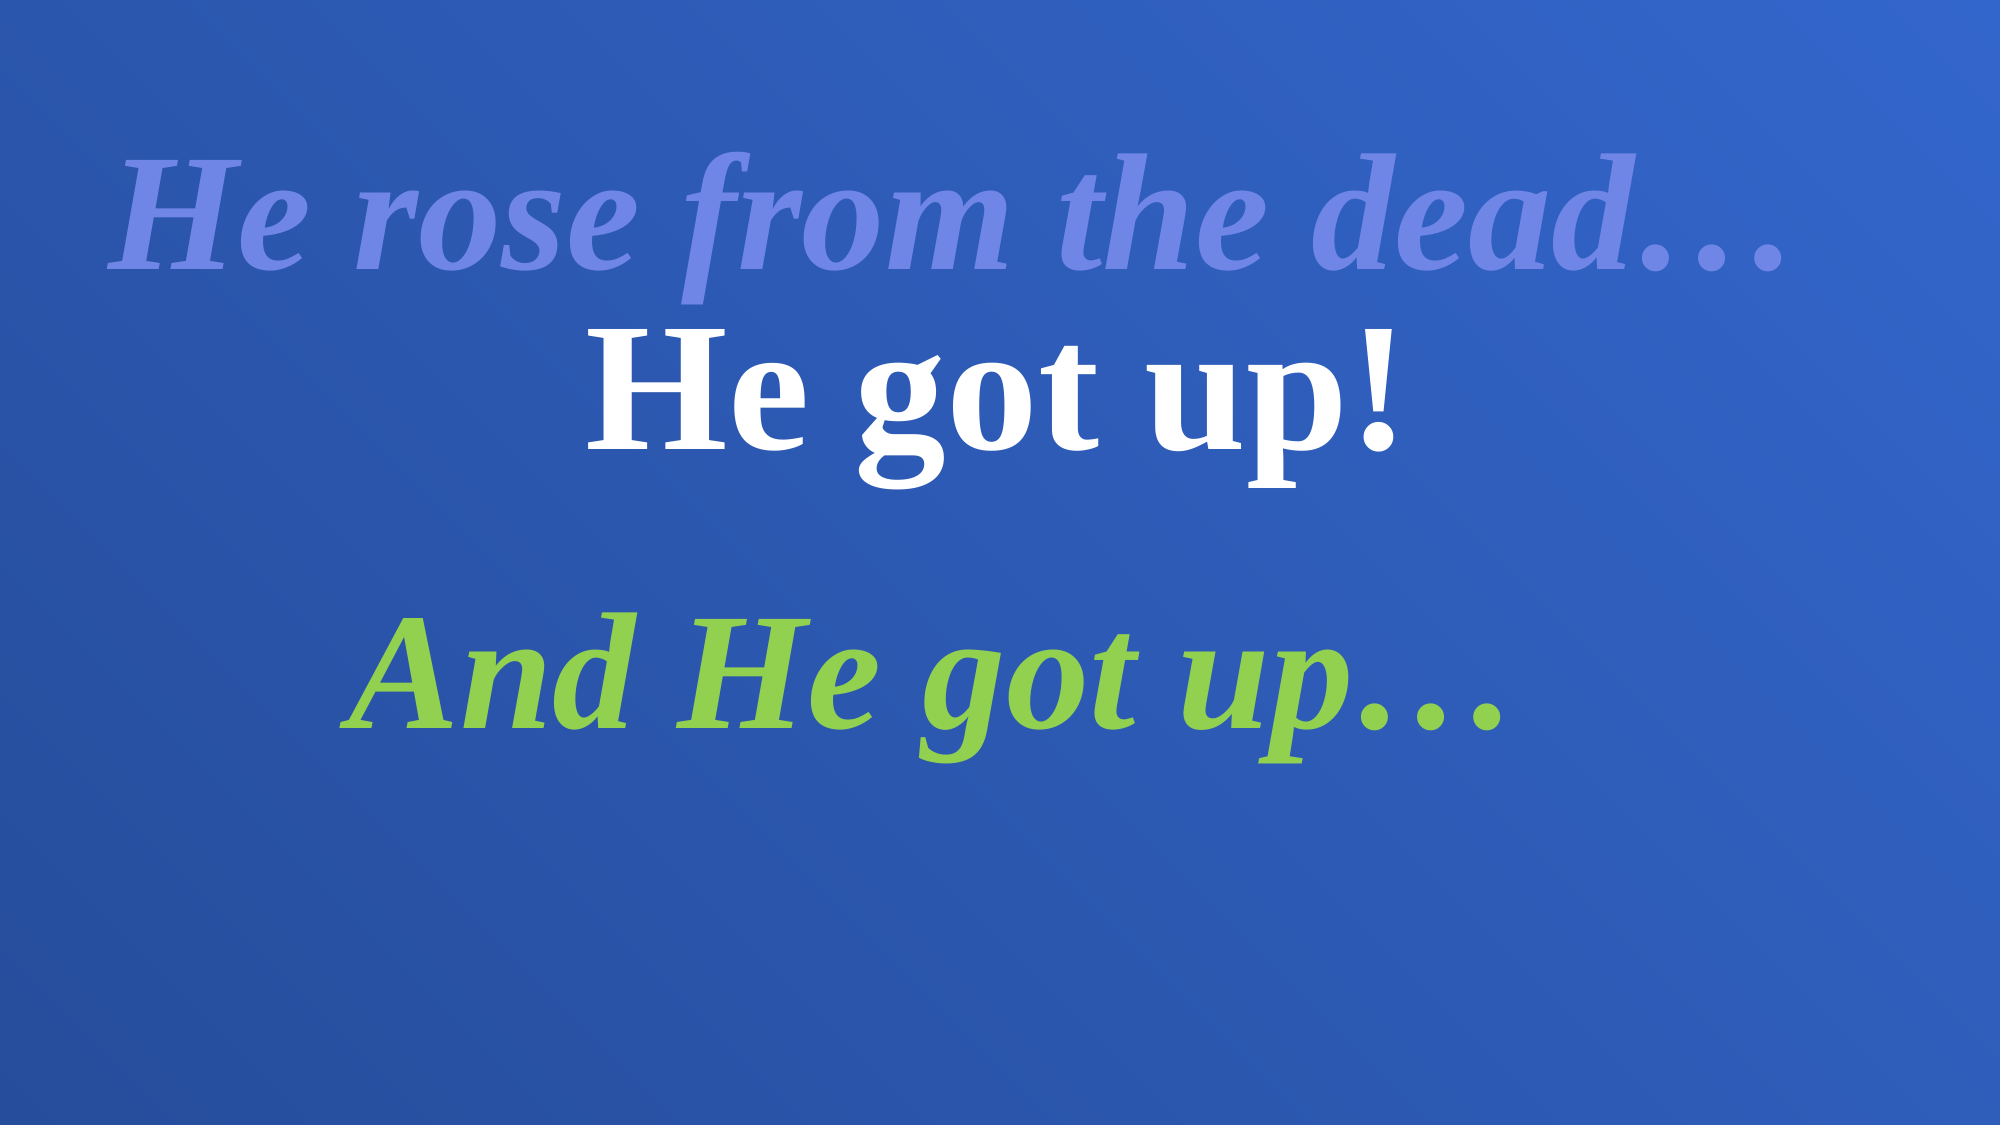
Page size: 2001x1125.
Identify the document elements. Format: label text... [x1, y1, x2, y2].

text_box He rose from the dead… He got up! And He got up… [0, 112, 1998, 953]
